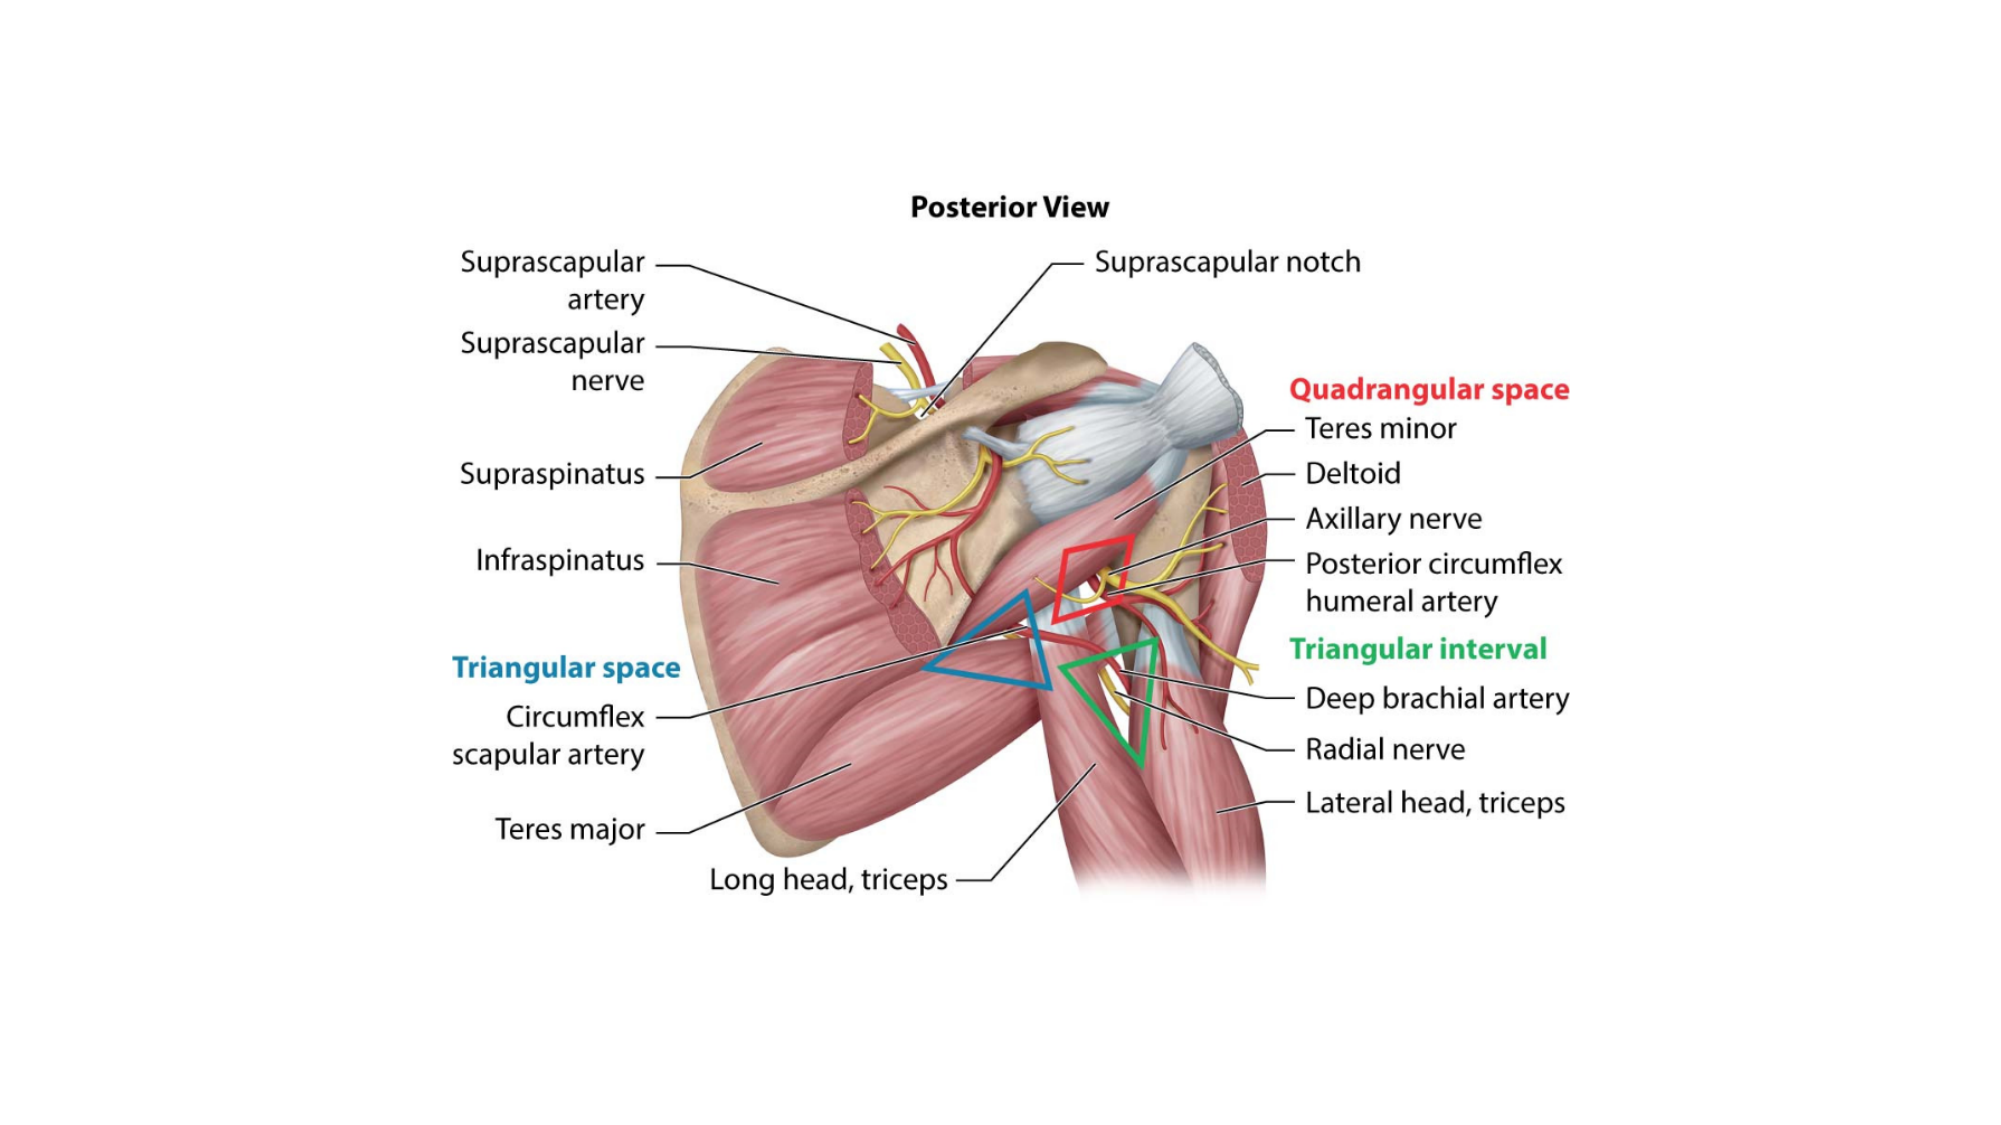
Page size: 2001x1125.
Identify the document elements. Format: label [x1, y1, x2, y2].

list [452, 191, 1570, 906]
